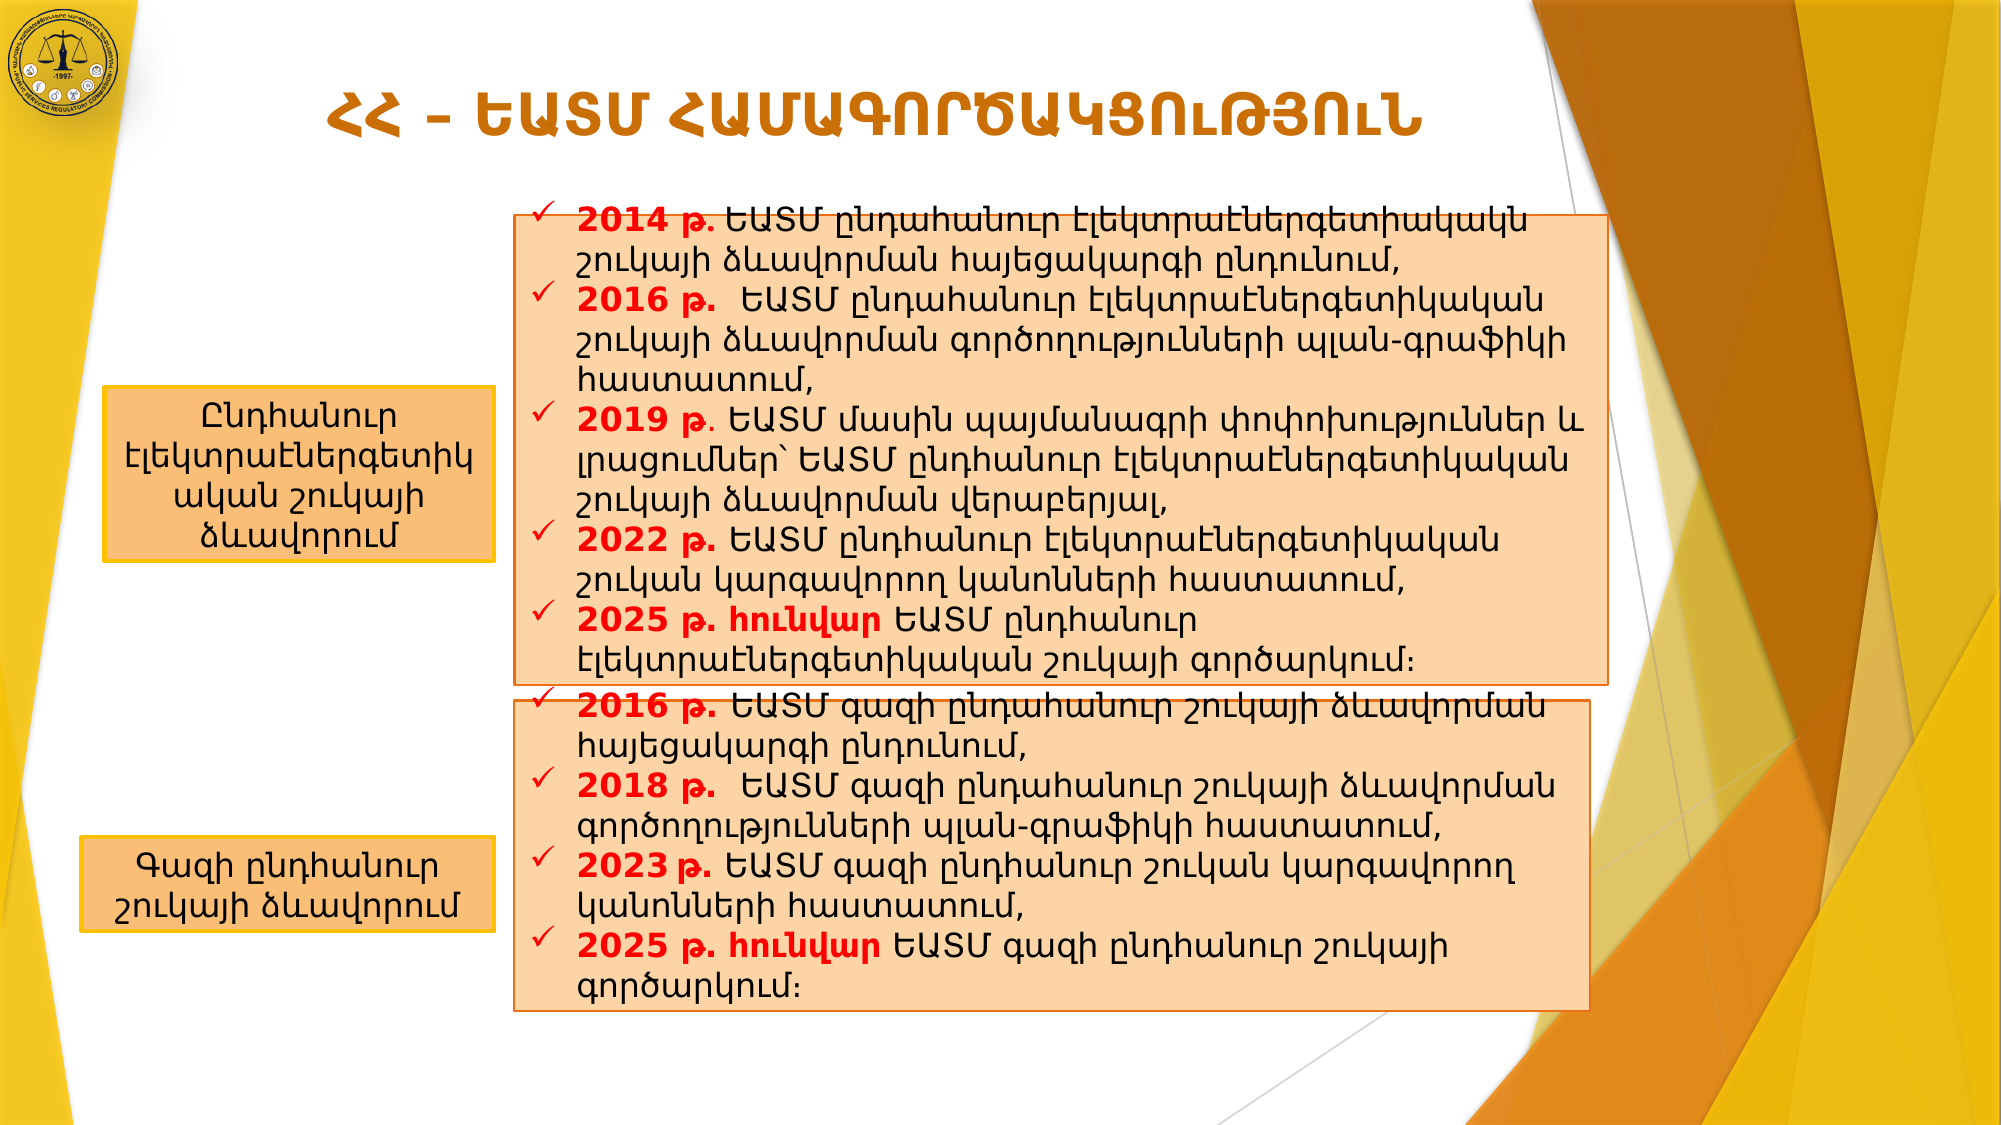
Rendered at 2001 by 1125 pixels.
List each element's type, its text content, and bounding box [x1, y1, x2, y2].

text_box 2014 թ. ԵԱՏՄ ընդահանուր էլեկտրաէներգետիակակն շուկայի ձևավորման հայեցակարգի ընդունում, 2016 թ․ ԵԱՏՄ ընդահանուր էլեկտրաէներգետիկական շուկայի ձևավորման գործողությունների պլան-գրաֆիկի հաստատում, 2019 թ․ ԵԱՏՄ մասին պայմանագրի փոփոխություններ և լրացումներ՝ ԵԱՏՄ ընդհանուր էլեկտրաէներգետիկական շուկայի ձևավորման վերաբերյալ, 2022 թ․ ԵԱՏՄ ընդհանուր էլեկտրաէներգետիկական շուկան կարգավորող կանոնների հաստատում, 2025 թ․ հունվար ԵԱՏՄ ընդհանուր էլեկտրաէներգետիկական շուկայի գործարկում։ [513, 214, 1609, 686]
text_box Ընդհանուր էլեկտրաէներգետիկական շուկայի ձևավորում [102, 385, 496, 563]
text_box Գազի ընդհանուր շուկայի ձևավորում [79, 835, 496, 933]
text_box 2016 թ. ԵԱՏՄ գազի ընդահանուր շուկայի ձևավորման հայեցակարգի ընդունում, 2018 թ․ ԵԱՏՄ գազի ընդահանուր շուկայի ձևավորման գործողությունների պլան-գրաֆիկի հաստատում, 2023 թ․ ԵԱՏՄ գազի ընդհանուր շուկան կարգավորող կանոնների հաստատում, 2025 թ․ հունվար ԵԱՏՄ գազի ընդհանուր շուկայի գործարկում։ [513, 699, 1591, 1012]
picture [6, 6, 119, 118]
title ՀՀ – ԵԱՏՄ ՀԱՄԱԳՈՐԾԱԿՑՈւԹՅՈւՆ [171, 51, 1580, 155]
